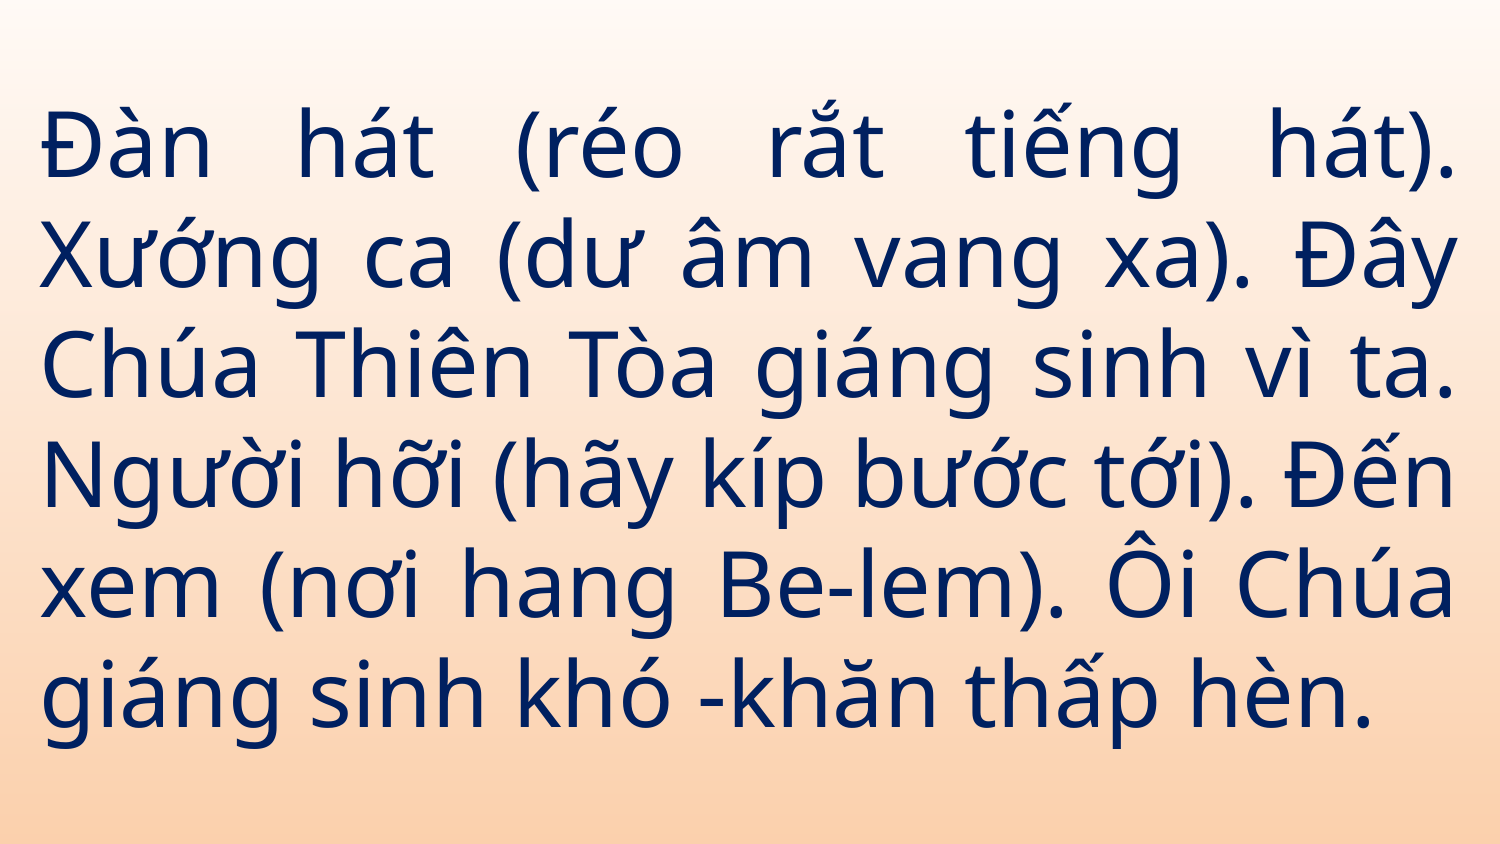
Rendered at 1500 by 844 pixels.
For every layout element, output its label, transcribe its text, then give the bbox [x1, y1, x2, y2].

title Đàn hát (réo rắt tiếng hát). Xướng ca (dư âm vang xa). Đây Chúa Thiên Tòa giáng sinh vì ta. Người hỡi (hãy kíp bước tới). Đến xem (nơi hang Be-lem). Ôi Chúa giáng sinh khó -khăn thấp hèn. [24, 21, 1475, 810]
